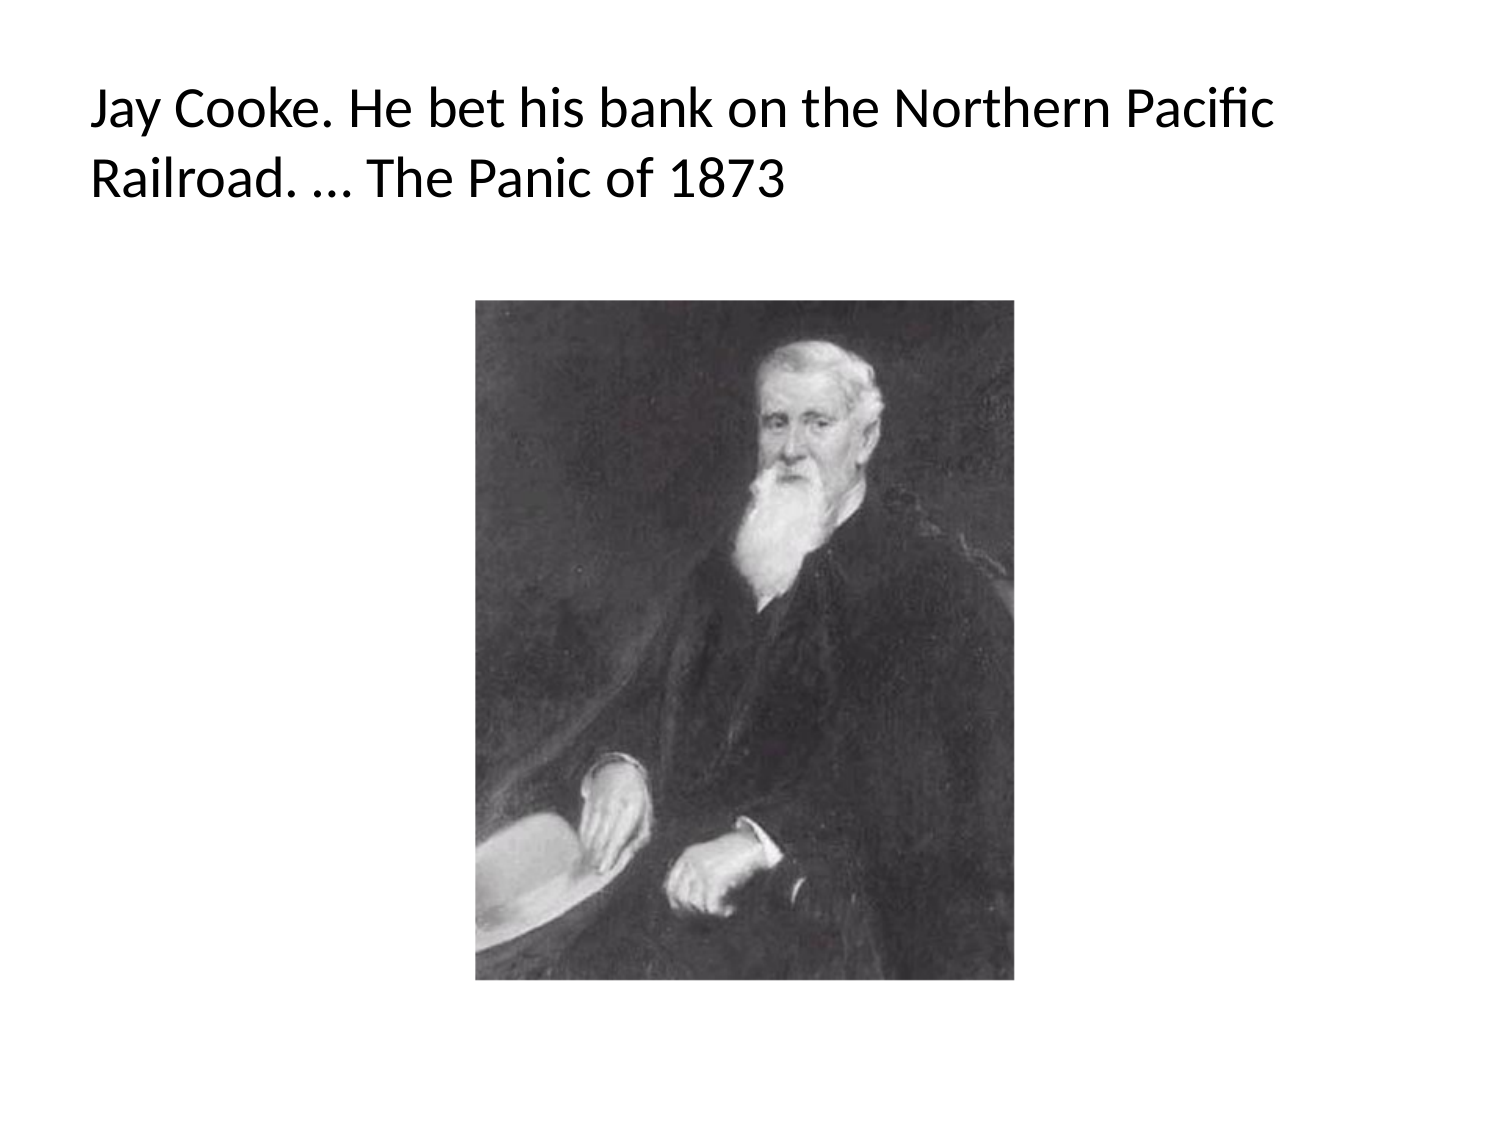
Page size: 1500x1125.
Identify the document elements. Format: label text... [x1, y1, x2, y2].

title Jay Cooke. He bet his bank on the Northern Pacific Railroad. … The Panic of 1873 [75, 45, 1425, 233]
picture [474, 299, 1016, 982]
